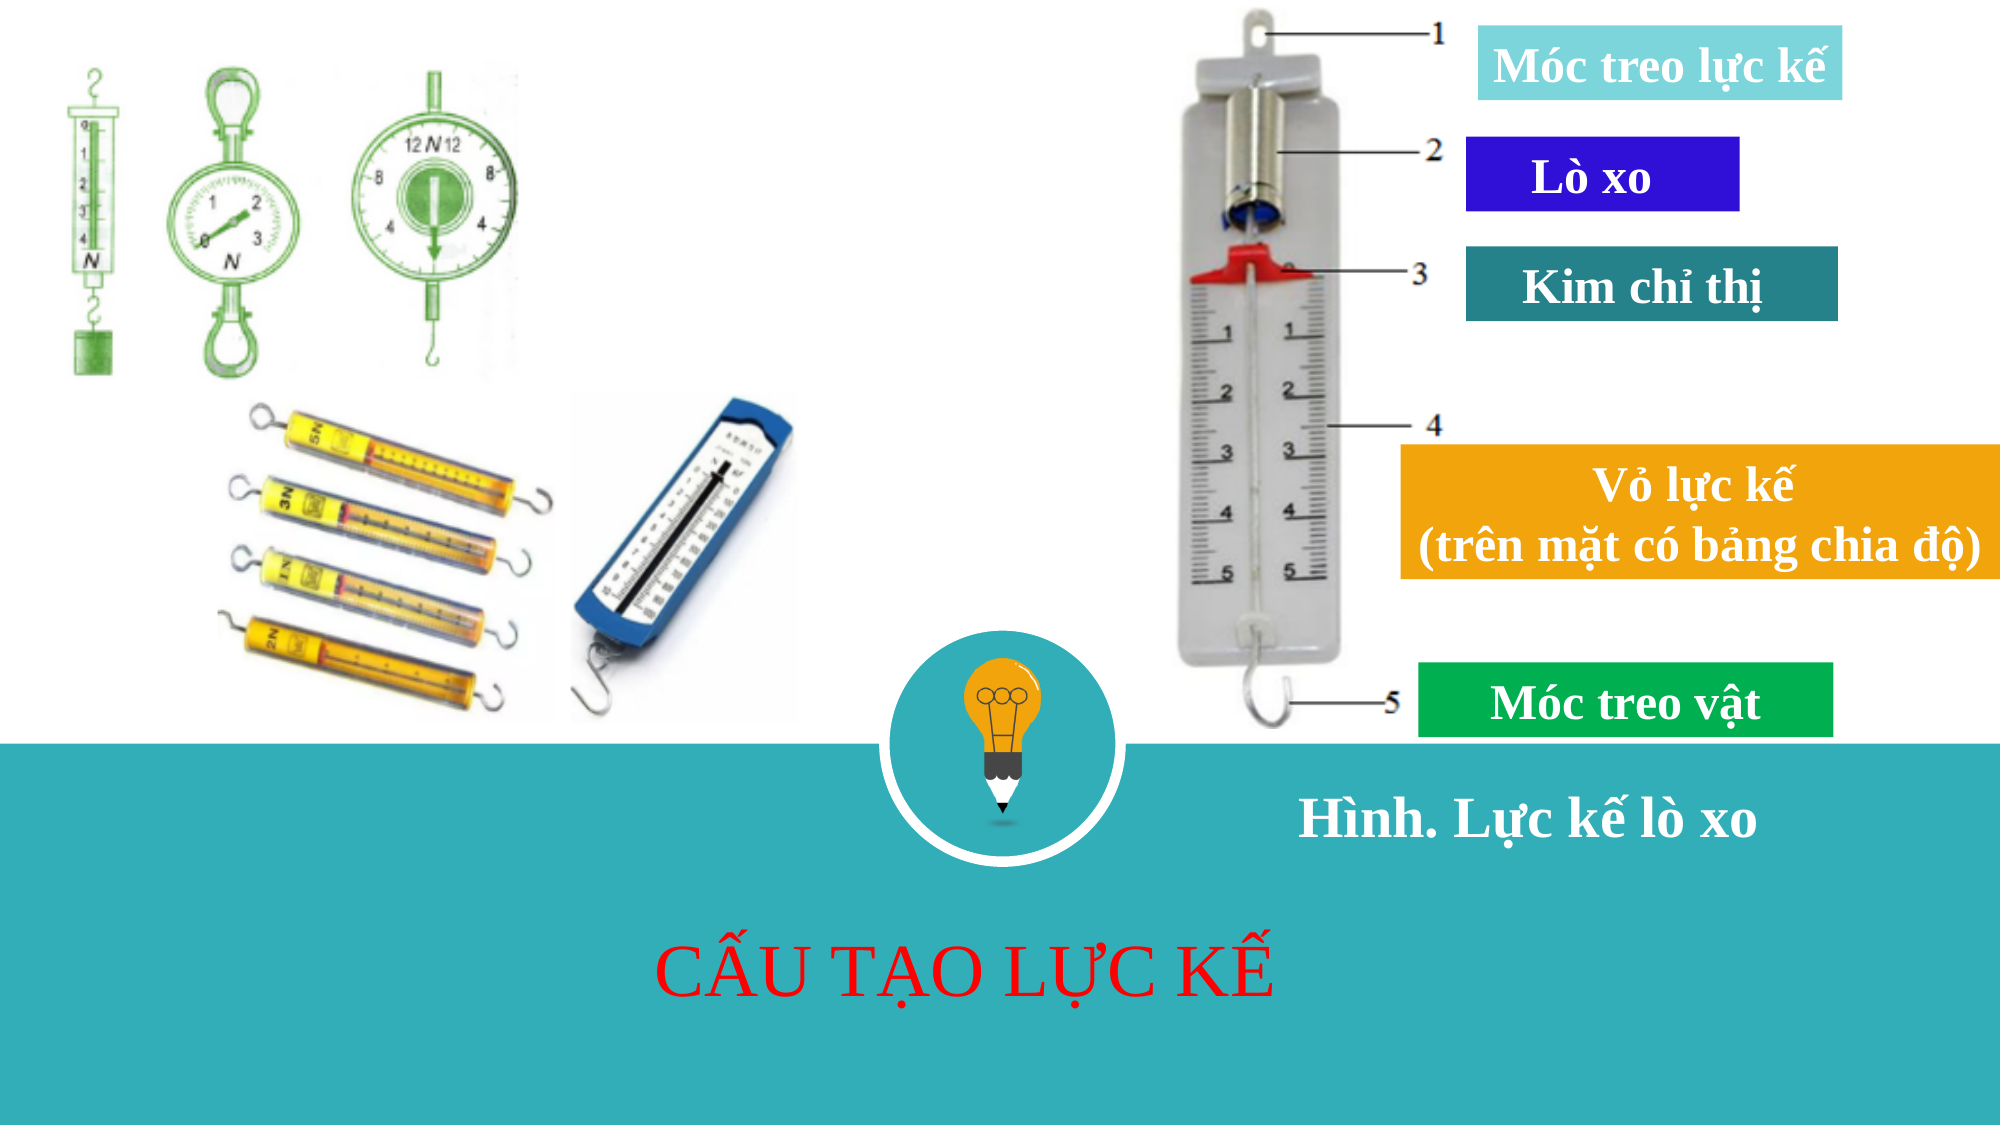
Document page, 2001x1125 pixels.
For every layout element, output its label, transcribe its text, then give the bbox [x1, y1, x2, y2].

picture [58, 55, 839, 730]
text_box Kim chỉ thị [1470, 246, 1838, 322]
text_box Lò xo [1470, 136, 1740, 212]
text_box Móc treo lực kế [1478, 25, 1843, 101]
text_box Hình. Lực kế lò xo [1272, 771, 1785, 857]
picture [964, 658, 1041, 829]
text_box Móc treo vật [1464, 662, 1834, 738]
text_box CẤU TẠO LỰC KẾ [337, 883, 1594, 1049]
text_box Vỏ lực kế (trên mặt có bảng chia độ) [1470, 444, 2000, 580]
picture [1165, 0, 1466, 730]
